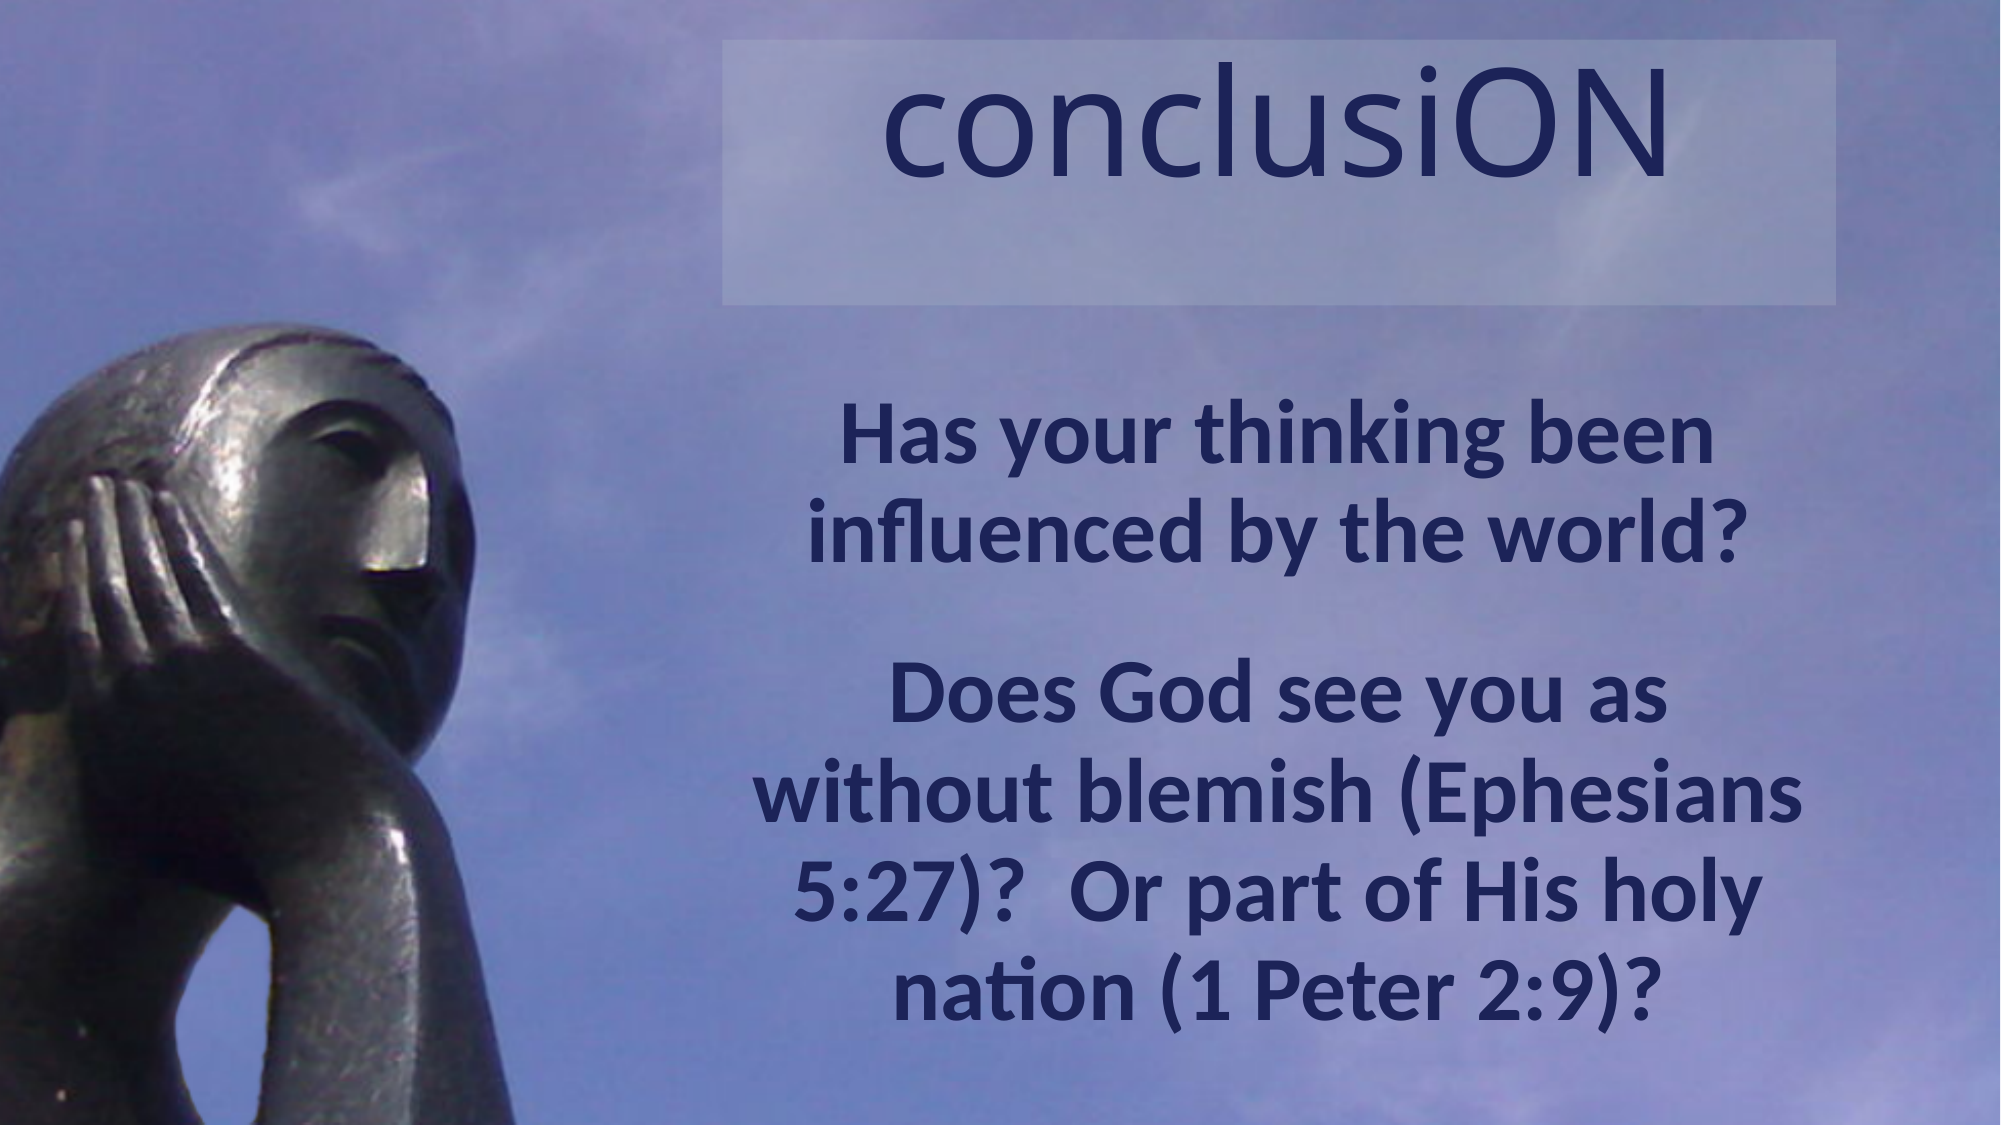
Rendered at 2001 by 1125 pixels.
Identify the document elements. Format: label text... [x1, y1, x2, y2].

title conclusiON [722, 39, 1836, 306]
subtitle Has your thinking been influenced by the world? Does God see you as without blemish (Ephesians 5:27)? Or part of His holy nation (1 Peter 2:9)? [722, 376, 1836, 1050]
picture [0, 0, 2001, 1125]
